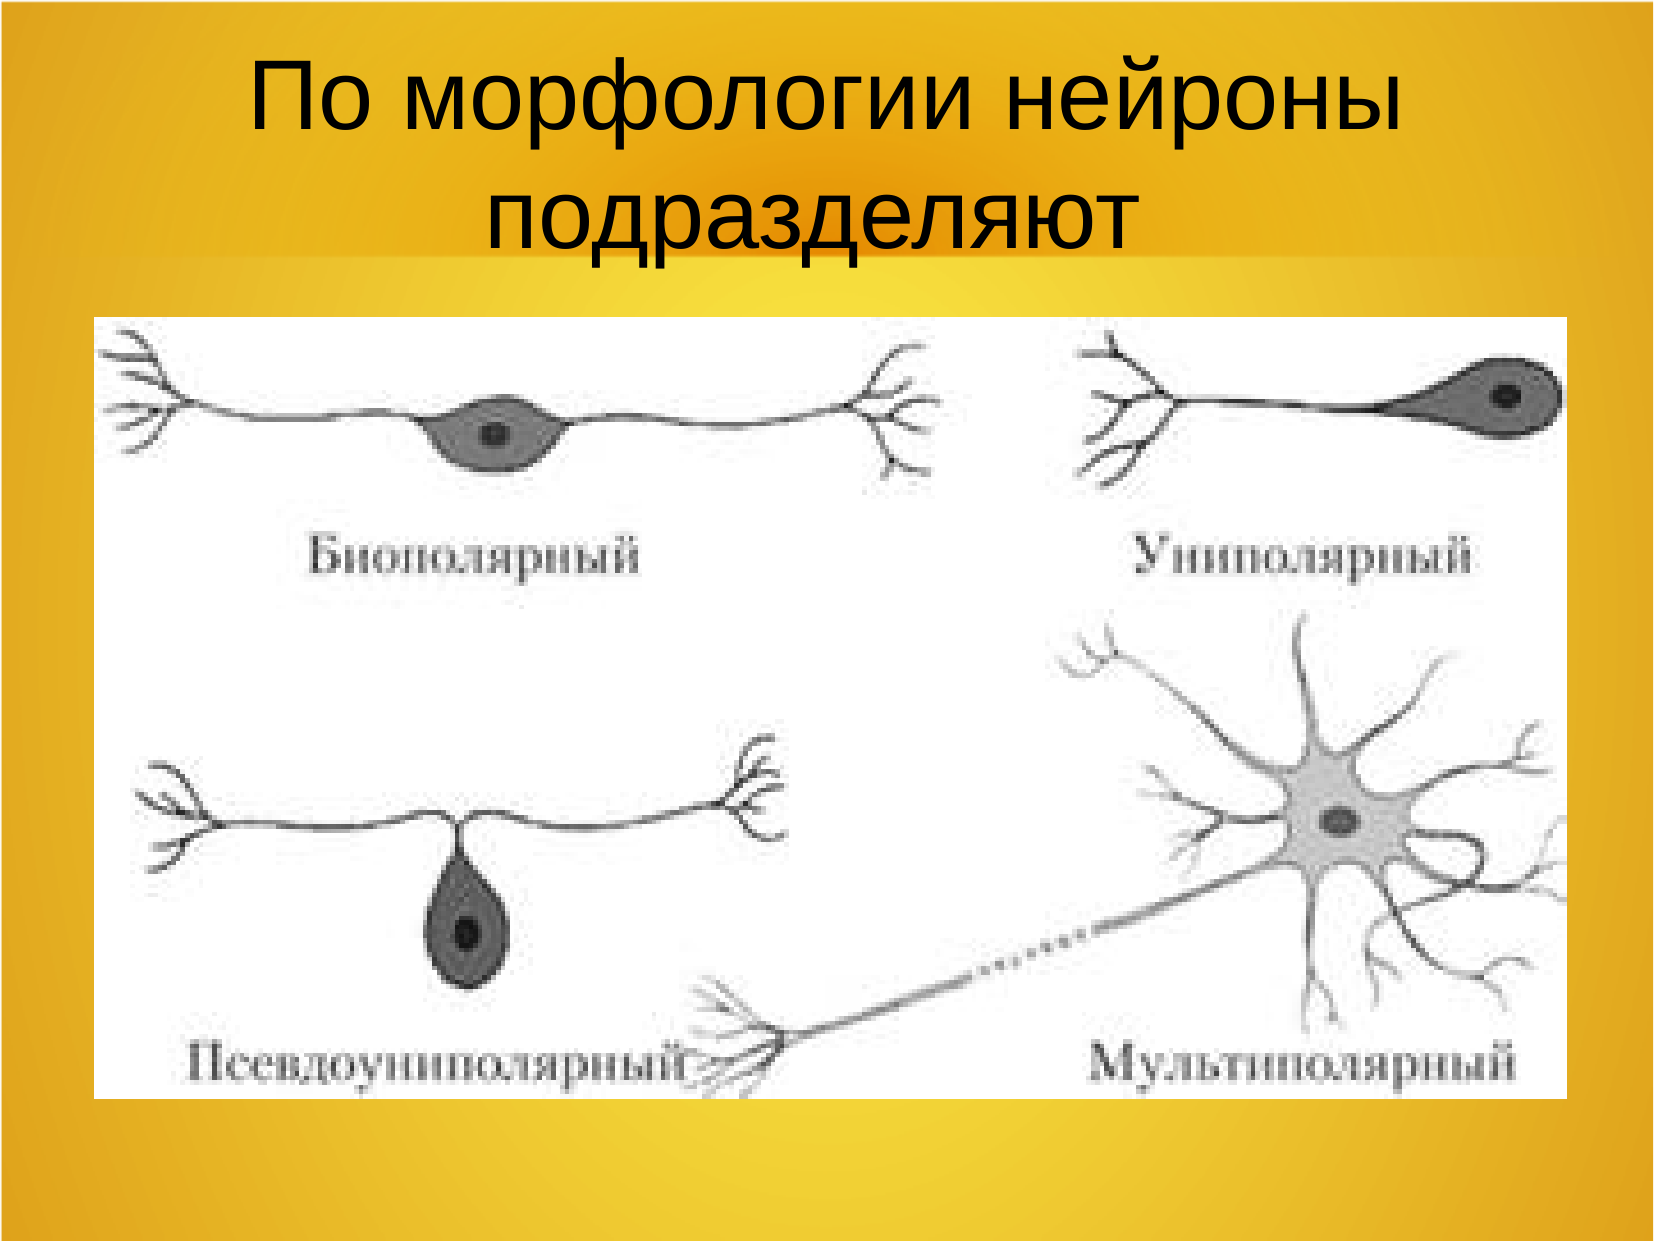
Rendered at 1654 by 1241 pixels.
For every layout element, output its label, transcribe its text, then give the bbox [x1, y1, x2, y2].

picture [0, 0, 1654, 1241]
text_box [82, 299, 809, 1019]
text_box По морфологии нейроны подразделяют [82, 38, 1571, 261]
text_box [845, 299, 1572, 1019]
